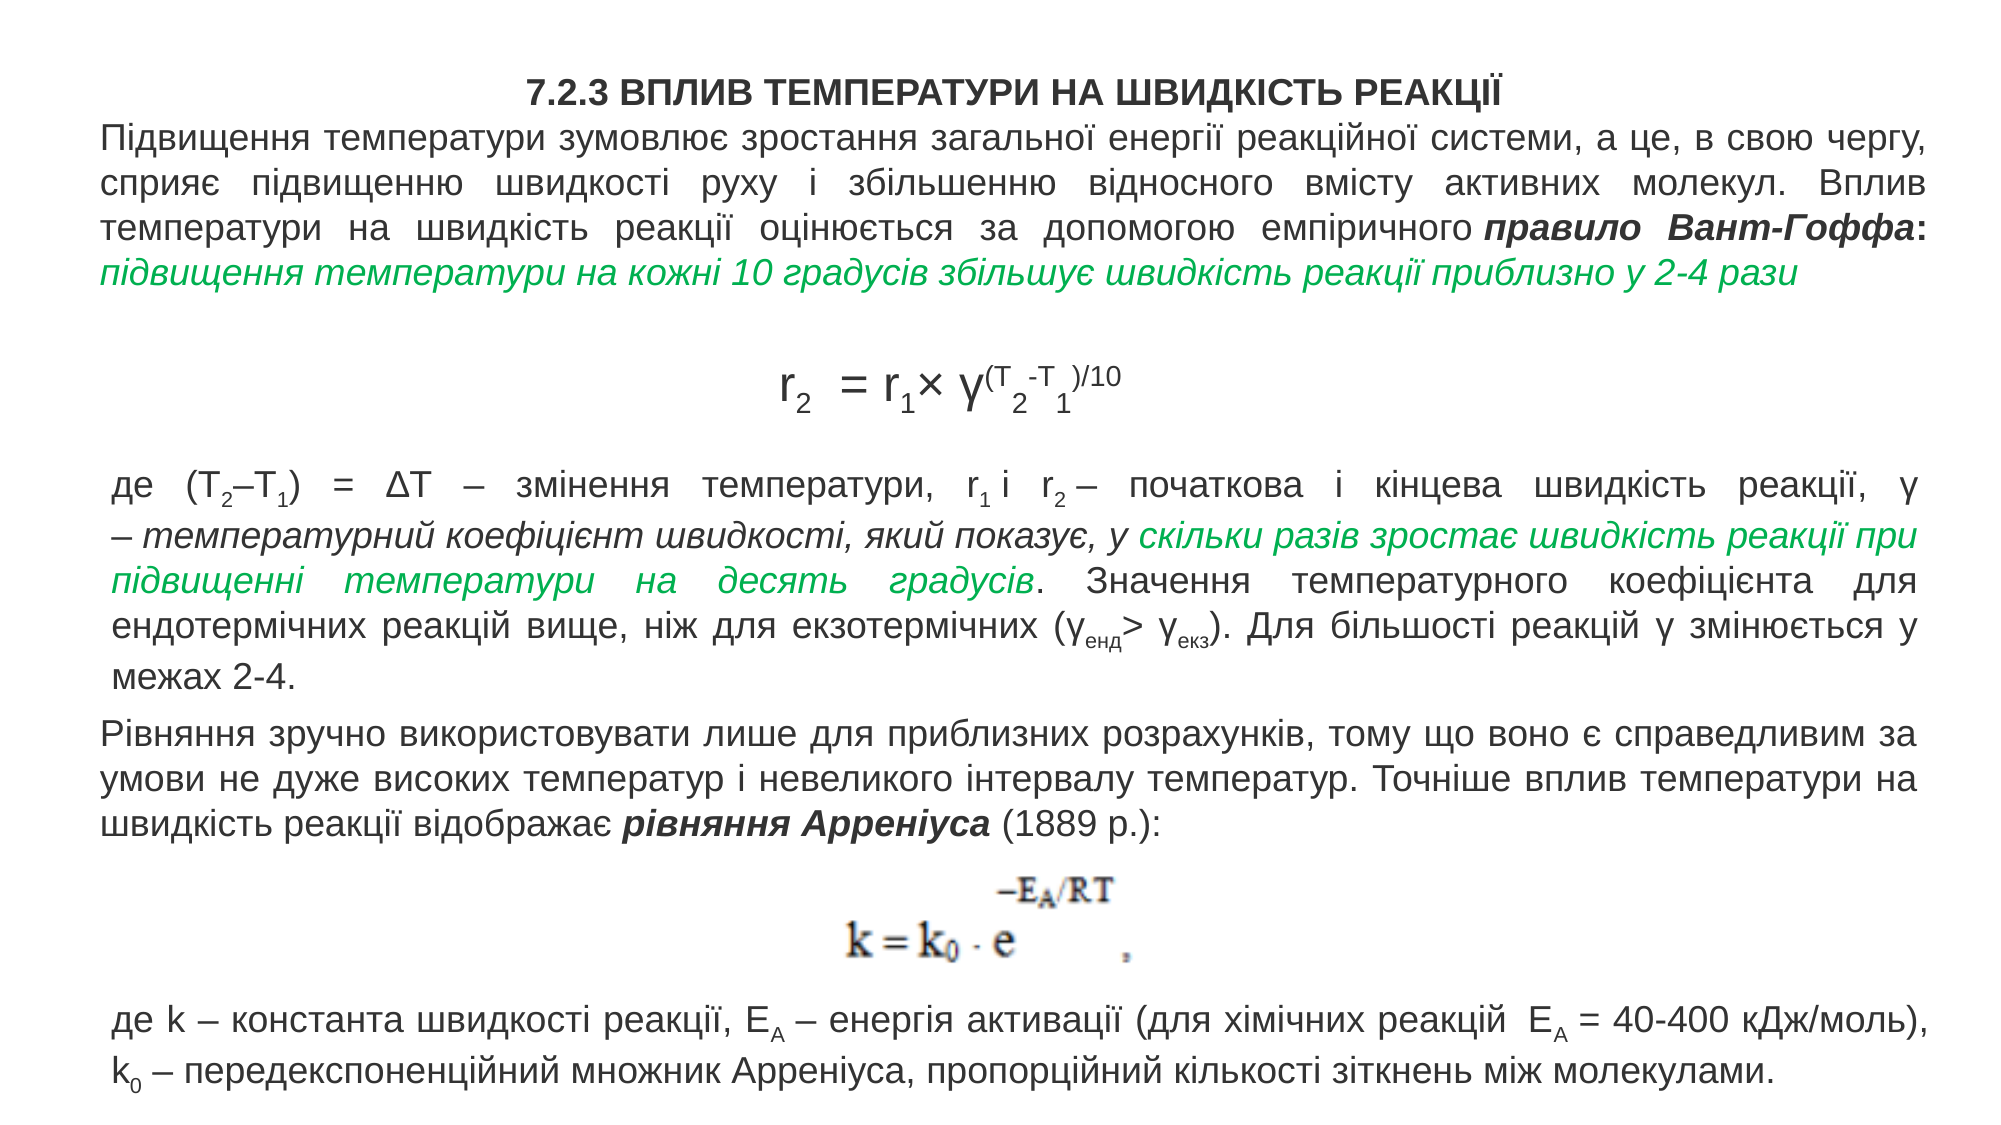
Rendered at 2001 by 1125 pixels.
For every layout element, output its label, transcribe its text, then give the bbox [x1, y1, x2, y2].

text_box 7.2.3 ВПЛИВ ТЕМПЕРАТУРИ НА ШВИДКІСТЬ РЕАКЦІЇ Підвищення температури зумовлює зростання загальної енергії реакційної системи, а це, в свою чергу, сприяє підвищенню швидкості руху і збільшенню відносного вмісту активних молекул. Вплив температури на швидкість реакції оцінюється за допомогою емпіричного правило Вант-Гоффа: підвищення температури на кожні 10 градусів збільшує швидкість реакції приблизно у 2-4 рази [85, 60, 1943, 300]
text_box де k – константа швидкості реакції, ЕА – енергія активації (для хімічних реакцій ЕА = 40-400 кДж/моль), k0 – передекспоненційний множник Арреніуса, пропорційний кількості зіткнень між молекулами. [96, 987, 1945, 1105]
text_box Рівняння зручно використовувати лише для приблизних розрахунків, тому що воно є справедливим за умови не дуже високих температур і невеликого інтервалу температур. Точніше вплив температури на швидкість реакції відображає рівняння Арреніуса (1889 р.): [85, 701, 1933, 851]
text_box де (Т2–Т1) = ∆Т – змінення температури, r1 і r2 – початкова і кінцева швидкість реакції, γ – температурний коефіцієнт швидкості, який показує, у скільки разів зростає швидкість реакції при підвищенні температури на десять градусів. Значення температурного коефіцієнта для ендотермічних реакцій вище, ніж для екзотермічних (γенд> γекз). Для більшості реакцій γ змінюється у межах 2-4. [96, 452, 1933, 701]
text_box r2 = r1× γ(T2-T1)/10 [763, 343, 1220, 427]
picture [829, 858, 1138, 968]
